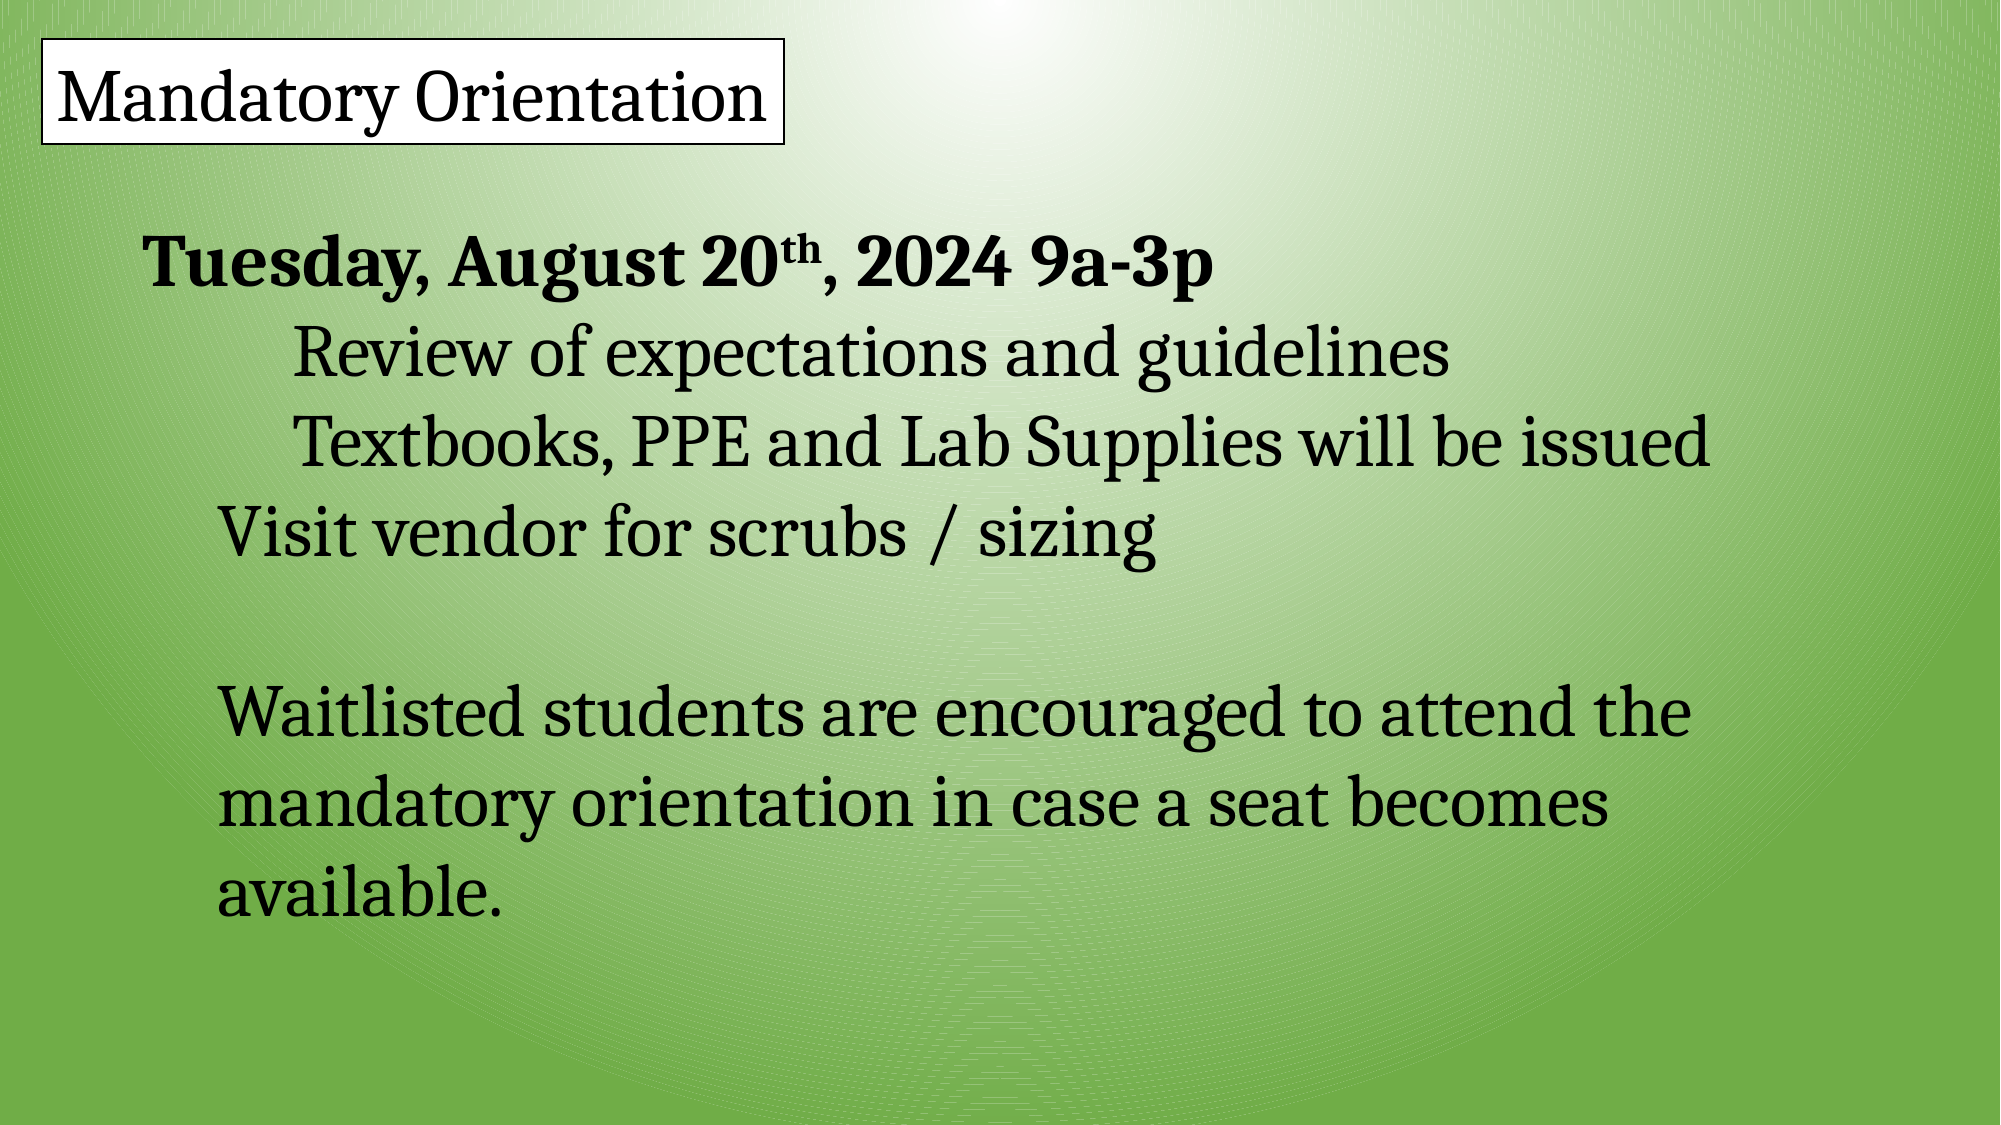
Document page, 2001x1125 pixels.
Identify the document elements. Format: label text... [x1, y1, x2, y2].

text_box Mandatory Orientation [41, 38, 785, 145]
text_box Tuesday, August 20th, 2024 9a-3p Review of expectations and guidelines Textbooks, PPE and Lab Supplies will be issued Visit vendor for scrubs / sizing Waitlisted students are encouraged to attend the mandatory orientation in case a seat becomes available. [53, 204, 1888, 1125]
